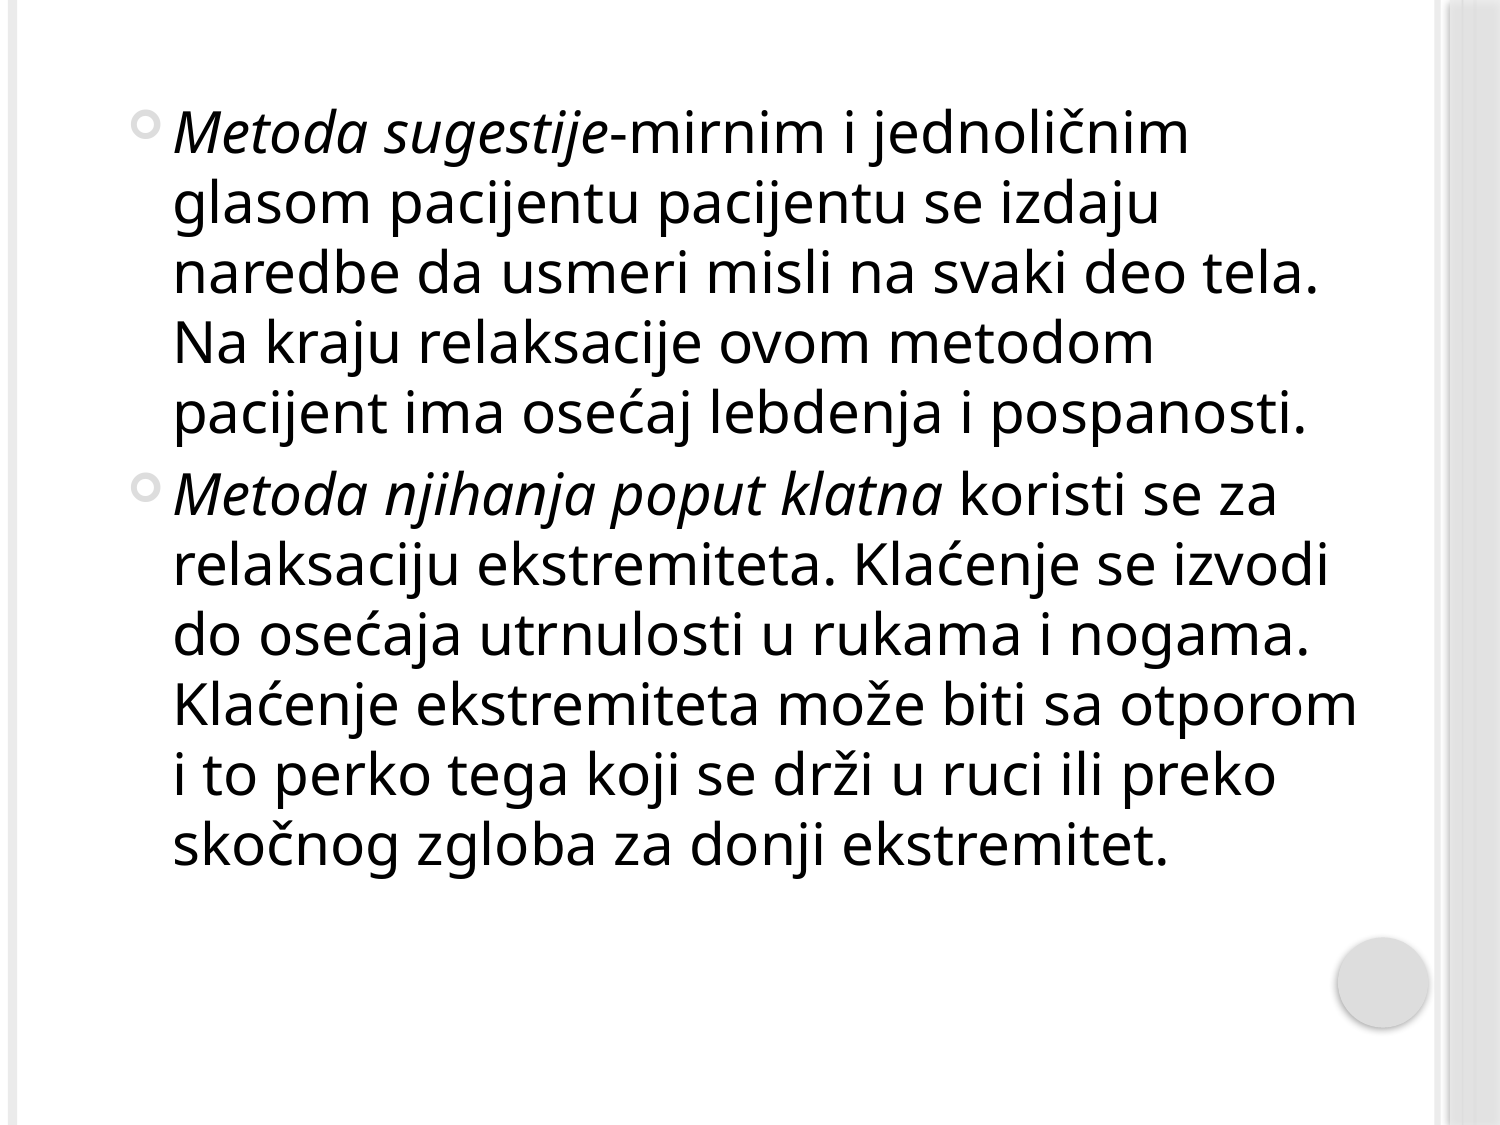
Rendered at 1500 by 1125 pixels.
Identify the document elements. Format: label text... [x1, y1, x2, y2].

list Metoda sugestije-mirnim i jednoličnim glasom pacijentu pacijentu se izdaju naredbe da usmeri misli na svaki deo tela. Na kraju relaksacije ovom metodom pacijent ima osećaj lebdenja i pospanosti. Metoda njihanja poput klatna koristi se za relaksaciju ekstremiteta. Klaćenje se izvodi do osećaja utrnulosti u rukama i nogama. Klaćenje ekstremiteta može biti sa otporom i to perko tega koji se drži u ruci ili preko skočnog zgloba za donji ekstremitet. [112, 87, 1388, 1013]
